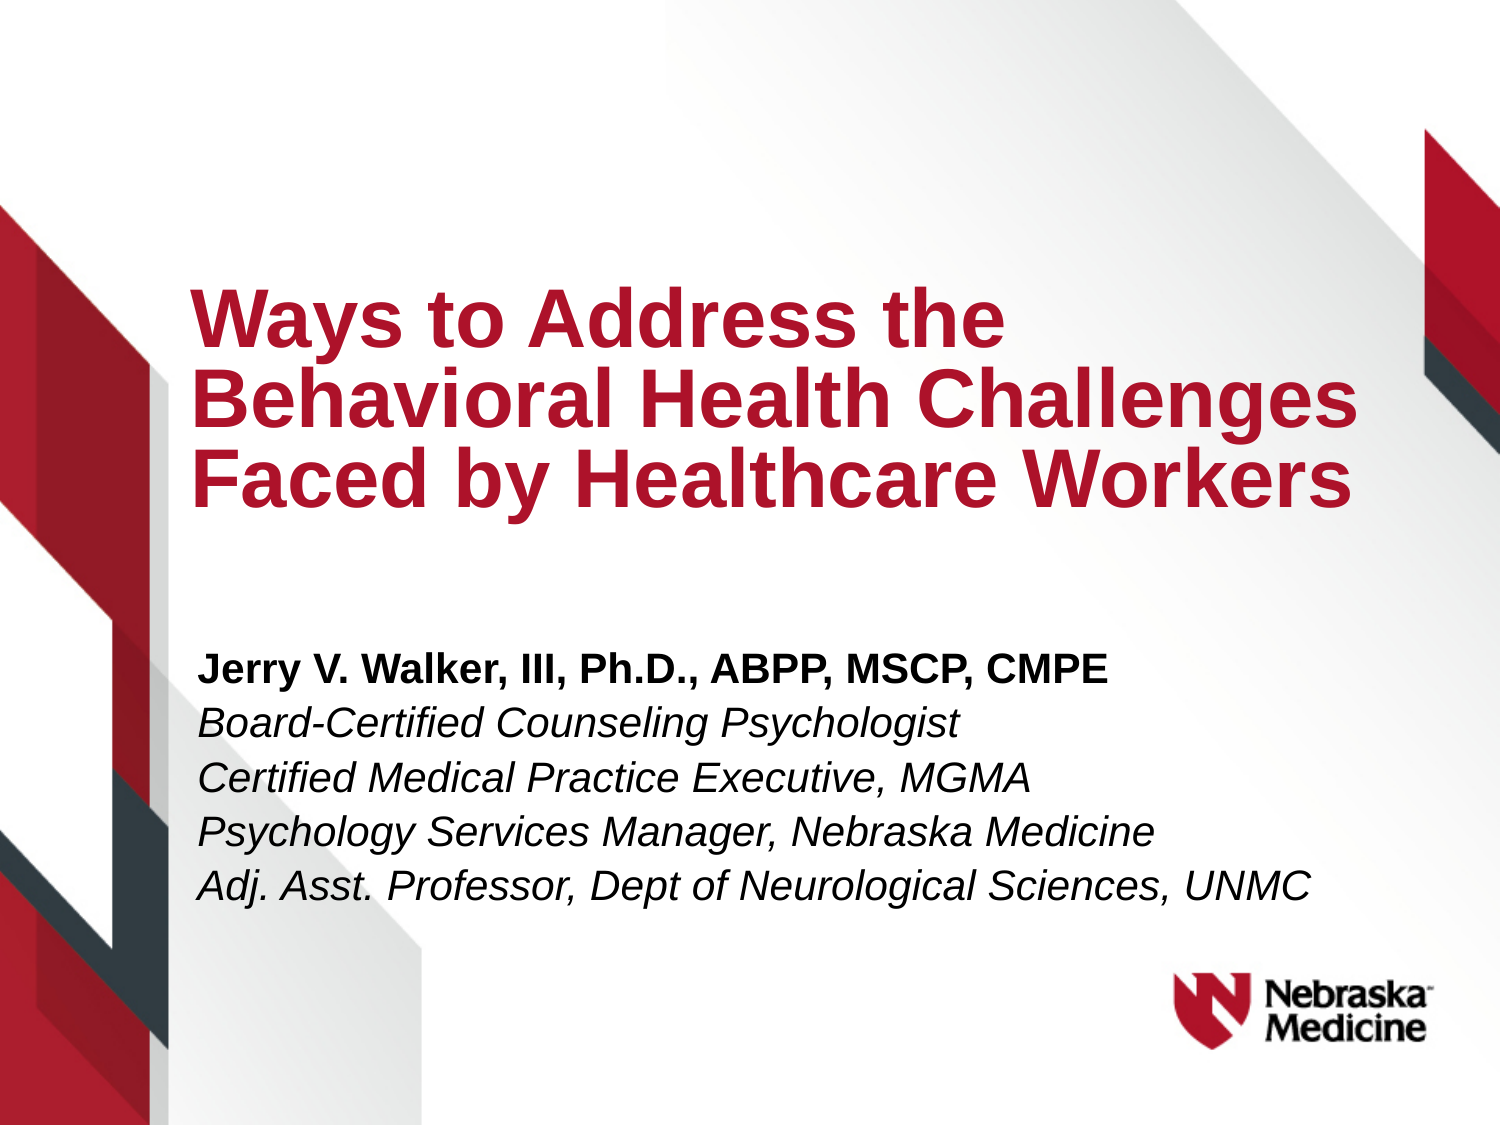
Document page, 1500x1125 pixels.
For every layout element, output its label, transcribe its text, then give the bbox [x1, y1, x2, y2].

text_box Jerry V. Walker, III, Ph.D., ABPP, MSCP, CMPE Board-Certified Counseling Psychologist Certified Medical Practice Executive, MGMA Psychology Services Manager, Nebraska Medicine Adj. Asst. Professor, Dept of Neurological Sciences, UNMC [182, 639, 1388, 918]
title Ways to Address the Behavioral Health Challenges Faced by Healthcare Workers [175, 283, 1381, 396]
picture [0, 0, 1500, 1125]
